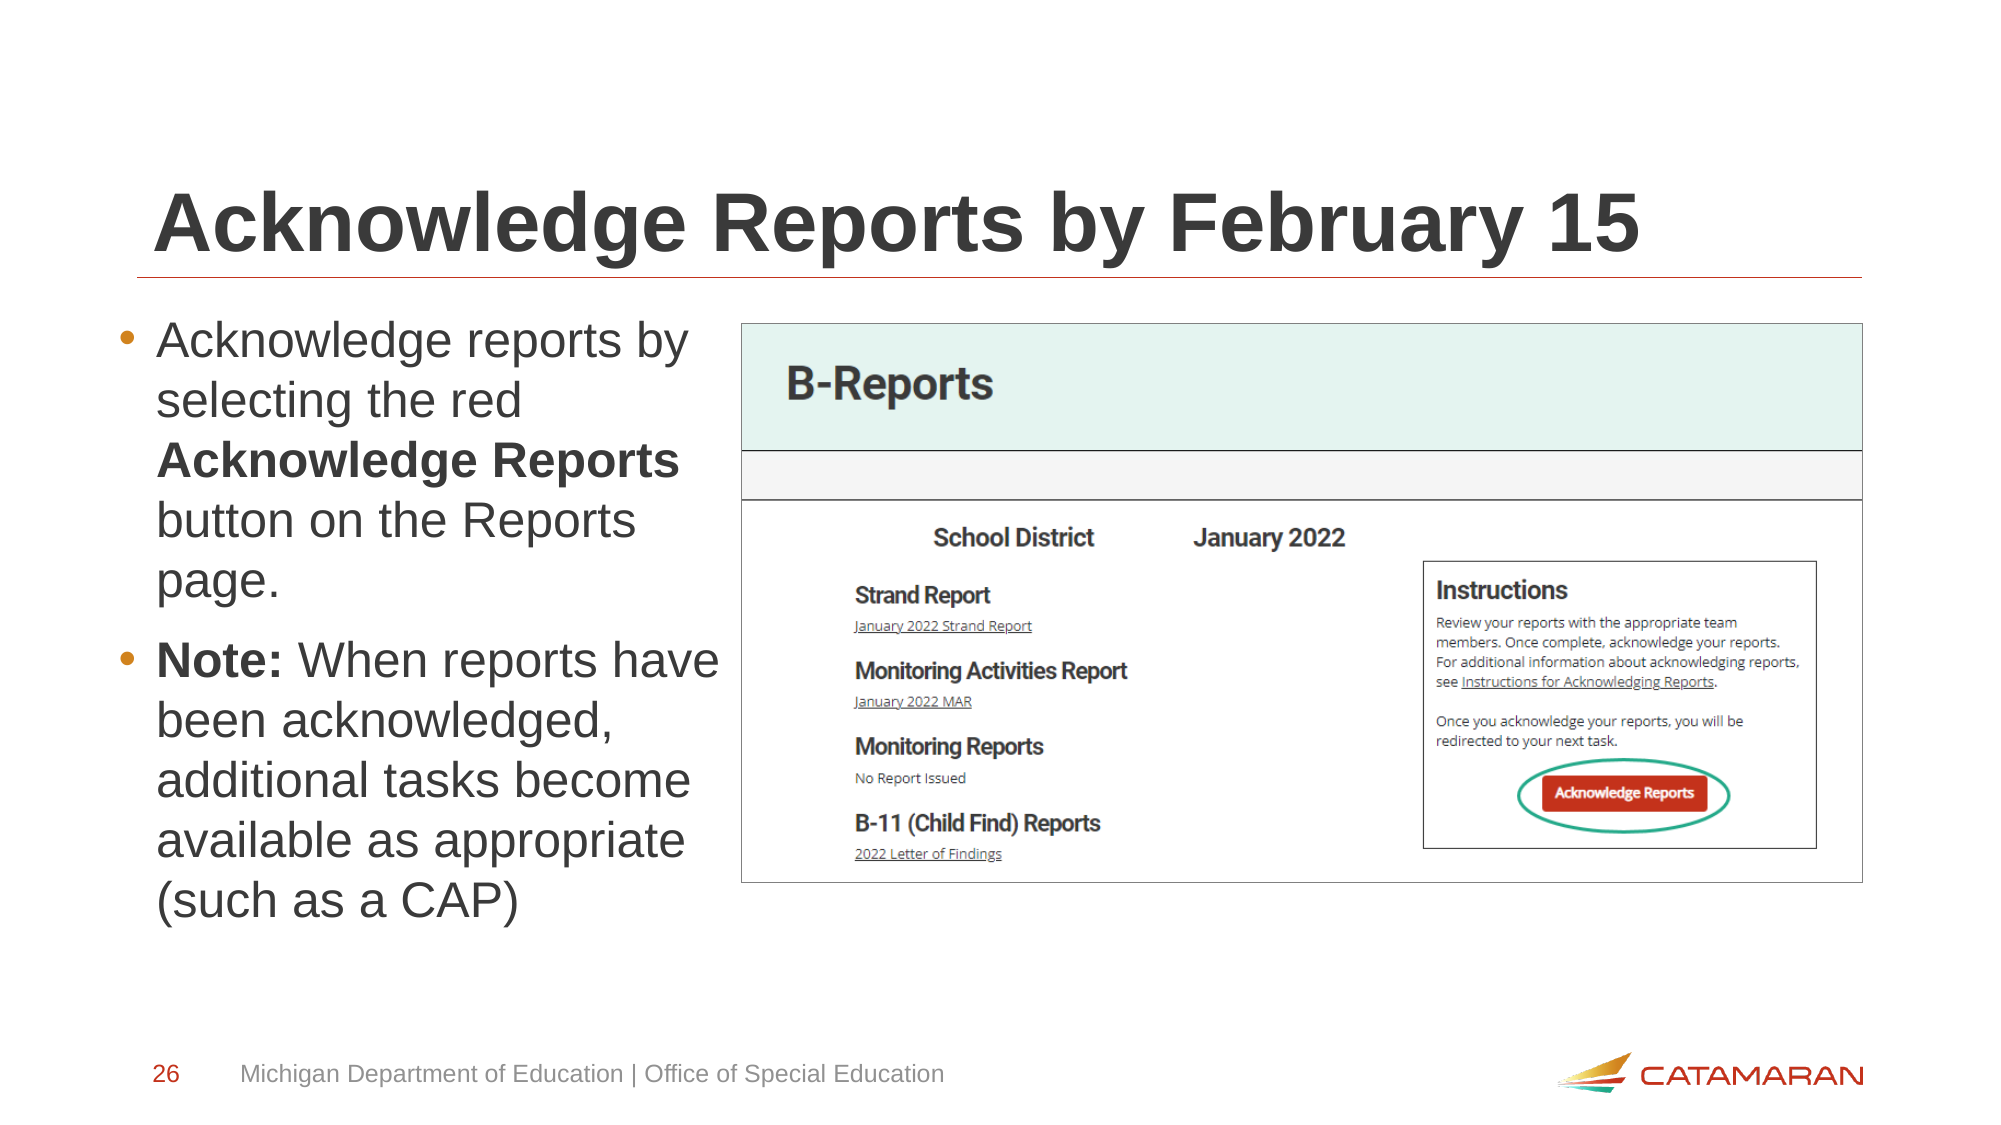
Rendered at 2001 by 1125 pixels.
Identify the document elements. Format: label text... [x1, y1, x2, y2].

picture [1557, 1052, 1863, 1093]
title Acknowledge Reports by February 15 [137, 59, 1983, 278]
slide_number 26 [137, 1043, 205, 1103]
list Acknowledge reports by selecting the red Acknowledge Reports button on the Reports page. Note: When reports have been acknowledged, additional tasks become available as appropriate (such as a CAP) [103, 299, 742, 1043]
picture [741, 323, 1863, 883]
footer Michigan Department of Education | Office of Special Education [225, 1042, 1484, 1103]
